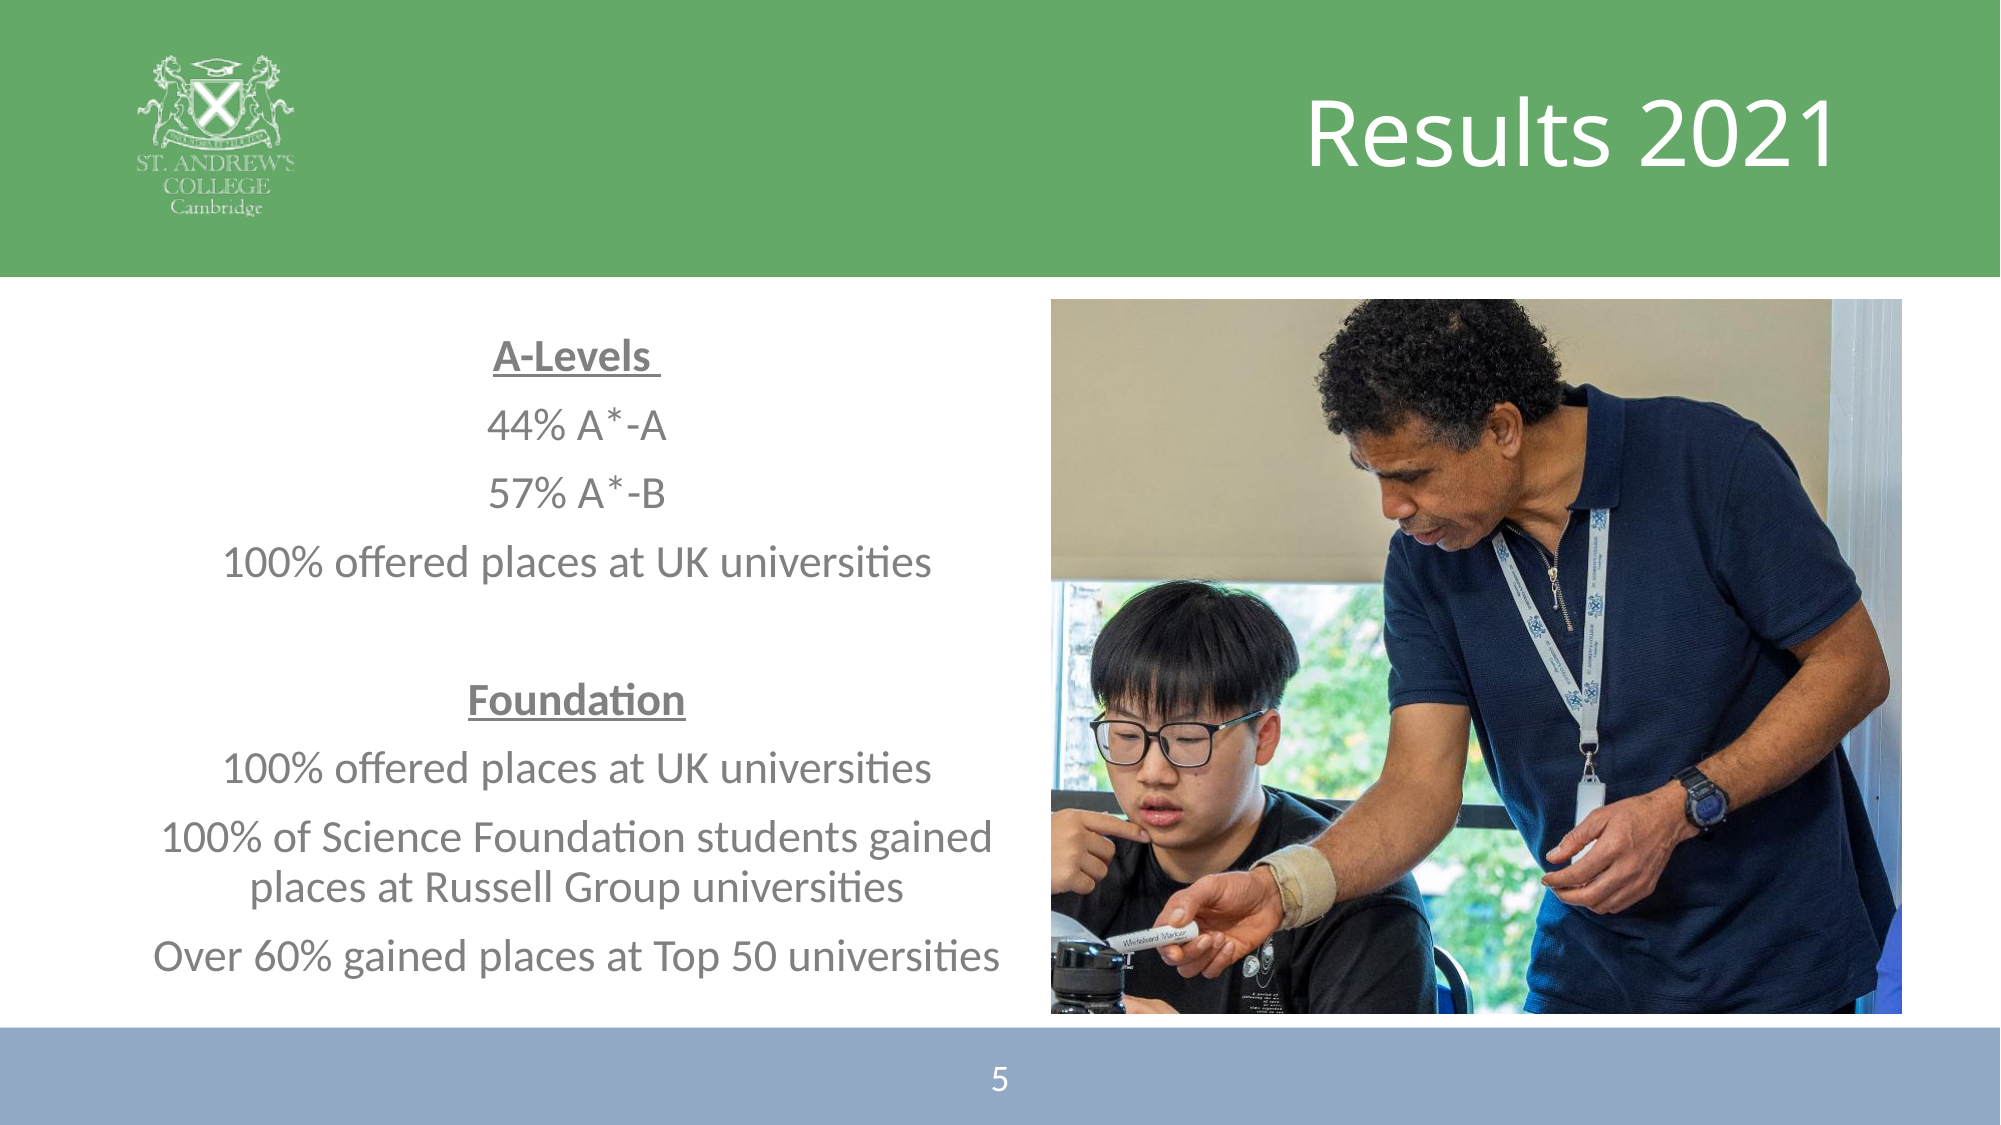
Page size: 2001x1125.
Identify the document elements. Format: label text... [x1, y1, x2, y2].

picture [1051, 299, 1902, 1014]
text_box 5 [0, 1027, 2000, 1125]
text_box [0, 0, 2000, 278]
picture [137, 55, 294, 217]
title Results 2021 [416, 59, 1863, 215]
list A-Levels 44% A*-A 57% A*-B 100% offered places at UK universities Foundation 100% offered places at UK universities 100% of Science Foundation students gained places at Russell Group universities Over 60% gained places at Top 50 universities [137, 299, 1017, 1014]
